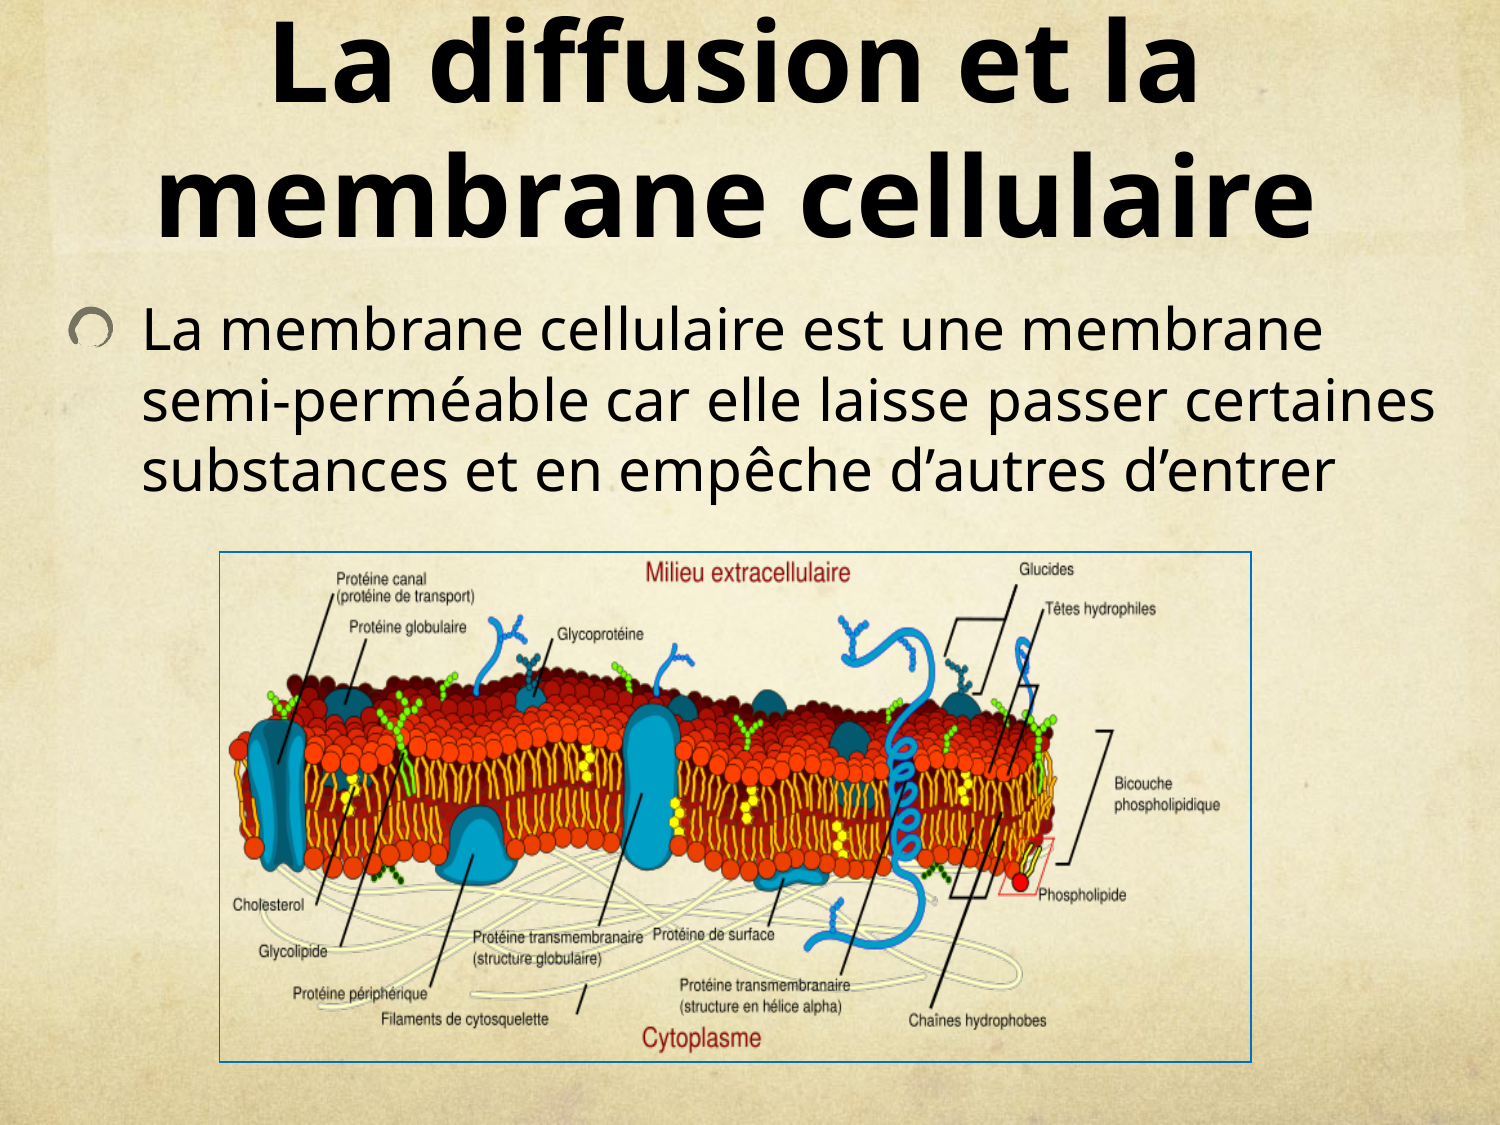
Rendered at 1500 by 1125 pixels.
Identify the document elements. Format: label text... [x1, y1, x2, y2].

list La membrane cellulaire est une membrane semi-perméable car elle laisse passer certaines substances et en empêche d’autres d’entrer [53, 284, 1485, 553]
picture [0, 0, 1500, 1125]
title La diffusion et la membrane cellulaire [135, 53, 1336, 196]
